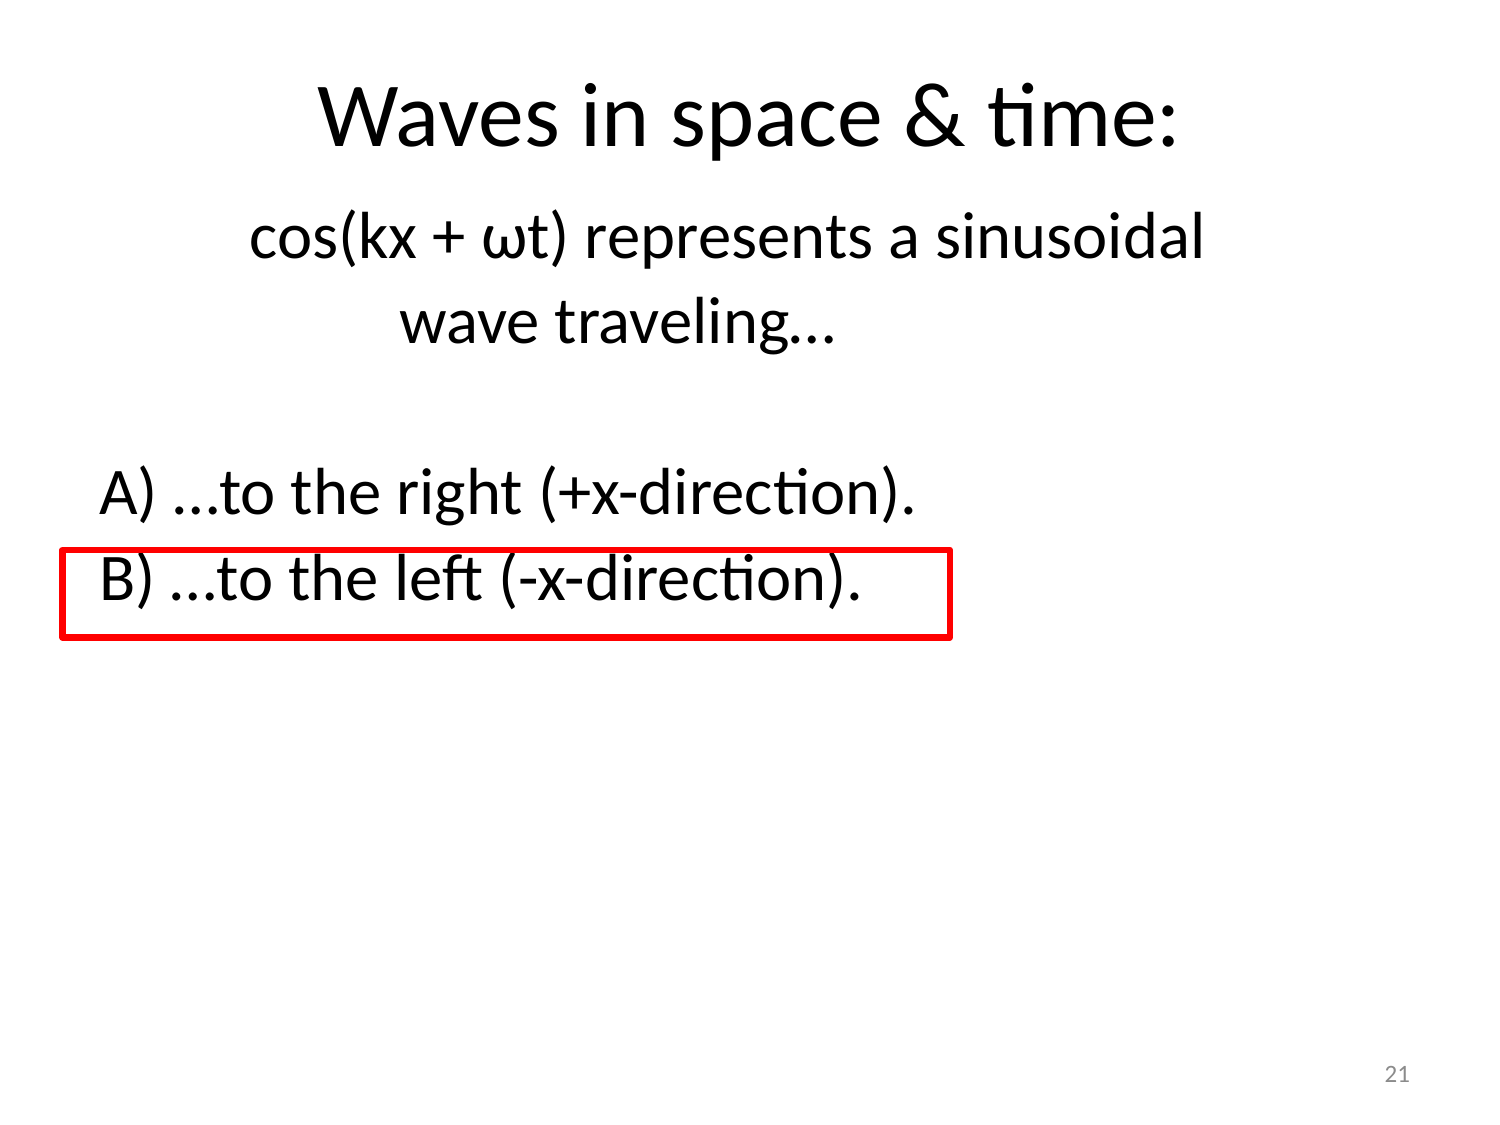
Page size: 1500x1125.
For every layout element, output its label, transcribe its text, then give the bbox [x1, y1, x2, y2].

title Waves in space & time: [75, 45, 1425, 176]
text_box [60, 548, 952, 639]
list cos(kx + ωt) represents a sinusoidal wave traveling… A) …to the right (+x-direction). B) …to the left (-x-direction). [28, 193, 1454, 1125]
